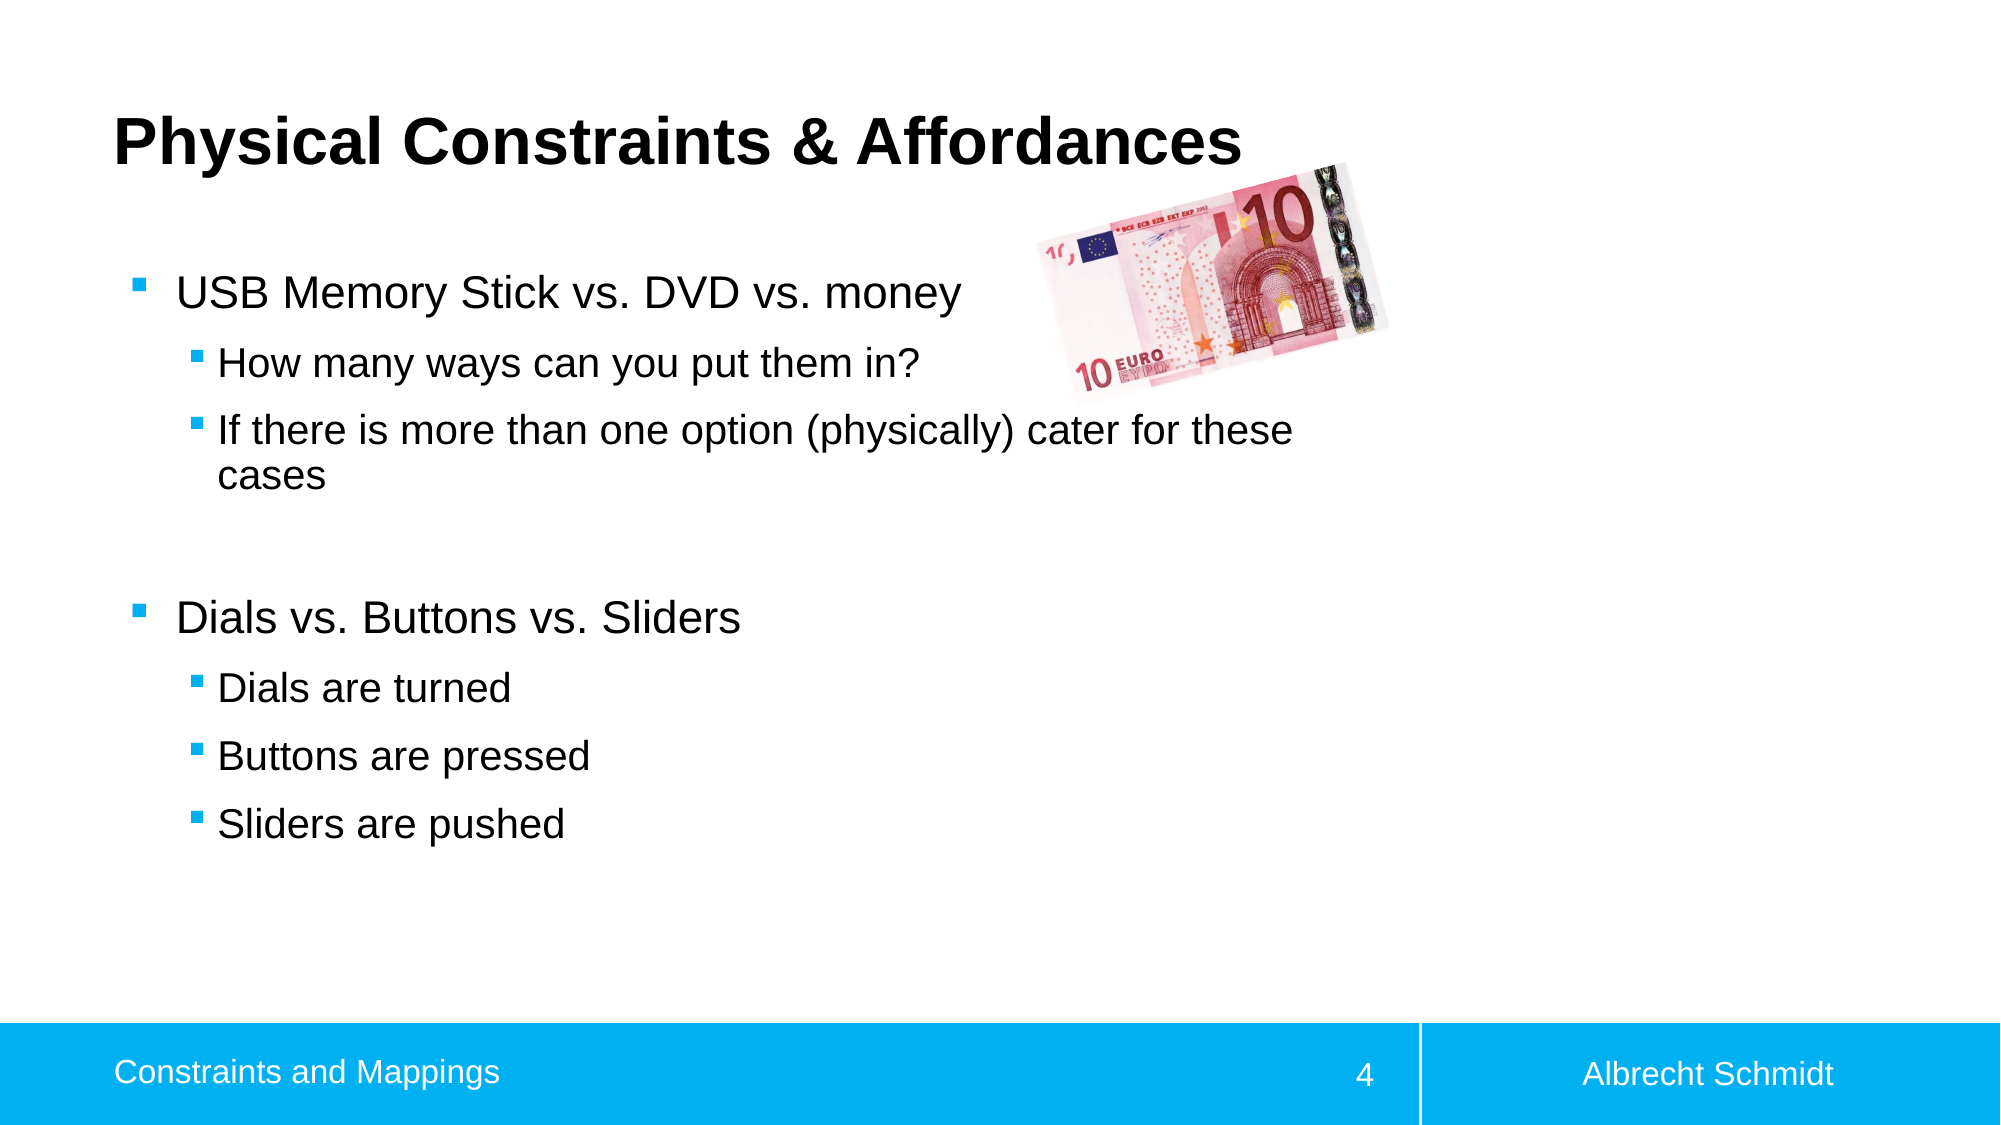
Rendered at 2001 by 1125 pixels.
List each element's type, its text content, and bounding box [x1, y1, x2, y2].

footer Albrecht Schmidt [1442, 1042, 1975, 1102]
title Physical Constraints & Affordances [114, 19, 1420, 179]
list USB Memory Stick vs. DVD vs. money How many ways can you put them in? If there is more than one option (physically) cater for these cases Dials vs. Buttons vs. Sliders Dials are turned Buttons are pressed Sliders are pushed [114, 261, 1420, 1006]
slide_number 4 [1260, 1043, 1390, 1104]
picture [1036, 162, 1389, 409]
list Constraints and Mappings [114, 1042, 1035, 1103]
